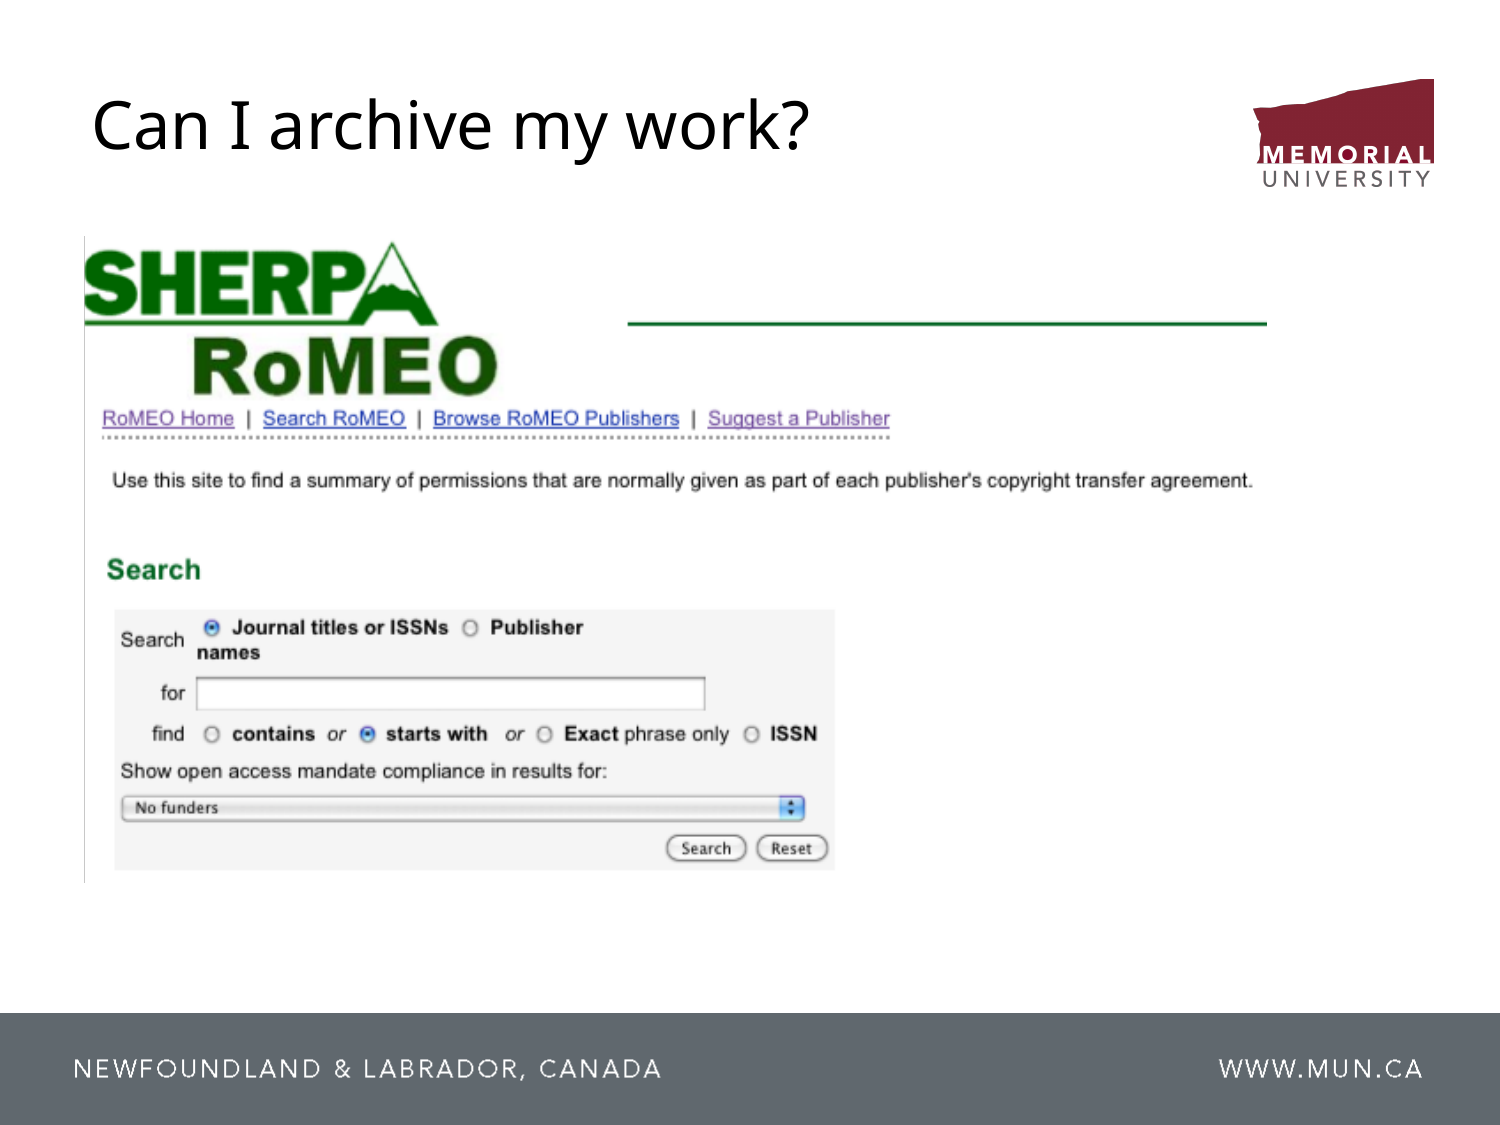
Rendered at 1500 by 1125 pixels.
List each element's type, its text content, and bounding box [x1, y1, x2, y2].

title Can I archive my work? [75, 59, 1225, 186]
picture [0, 1013, 1500, 1125]
picture [1253, 79, 1434, 187]
picture [75, 236, 1267, 883]
